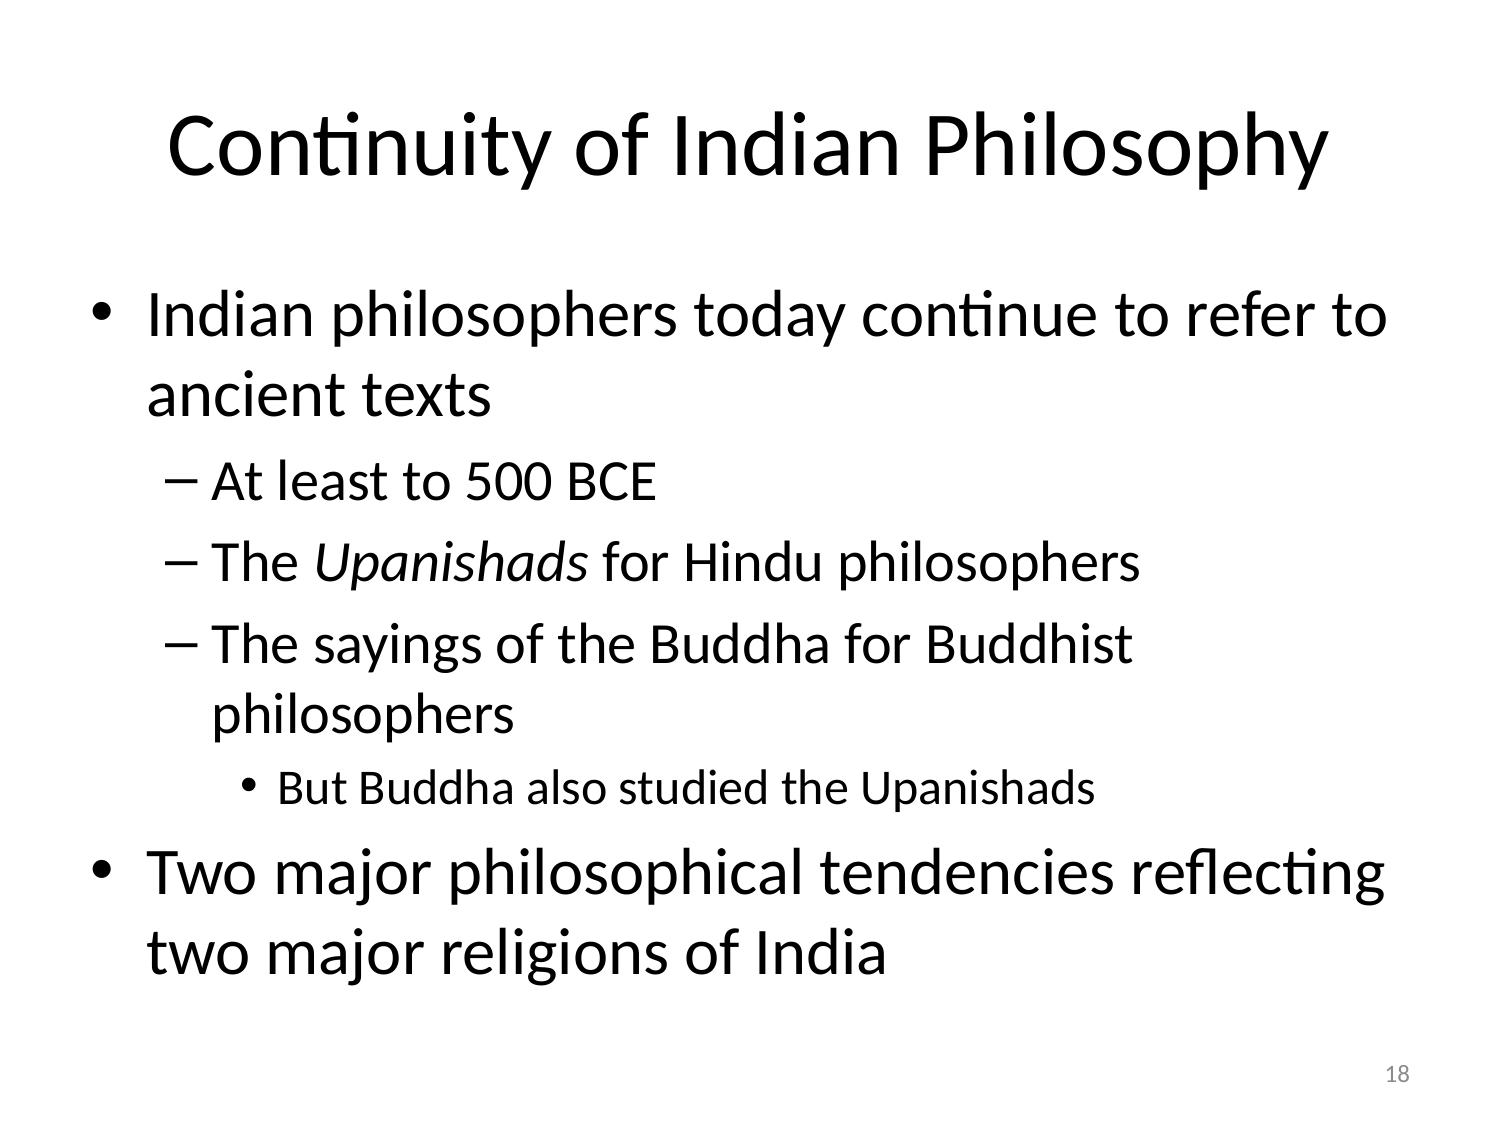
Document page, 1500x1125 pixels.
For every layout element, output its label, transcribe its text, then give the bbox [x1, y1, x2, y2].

slide_number 18 [1074, 1042, 1425, 1103]
list Indian philosophers today continue to refer to ancient texts At least to 500 BCE The Upanishads for Hindu philosophers The sayings of the Buddha for Buddhist philosophers But Buddha also studied the Upanishads Two major philosophical tendencies reflecting two major religions of India [75, 262, 1425, 1005]
title Continuity of Indian Philosophy [75, 45, 1425, 233]
